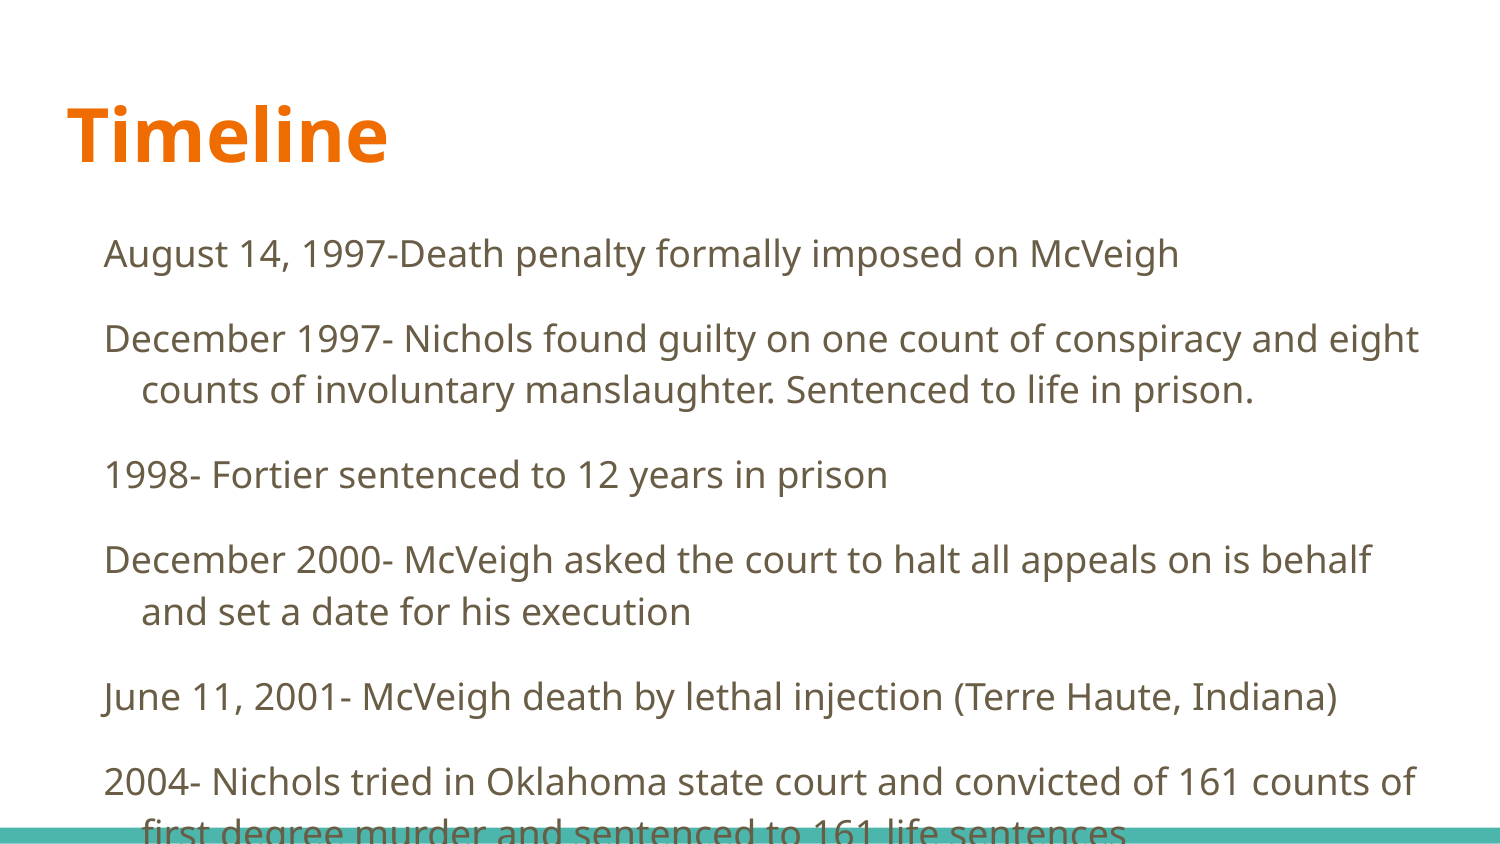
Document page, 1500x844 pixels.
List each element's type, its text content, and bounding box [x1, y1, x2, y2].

title Timeline [51, 72, 1449, 189]
list August 14, 1997-Death penalty formally imposed on McVeigh December 1997- Nichols found guilty on one count of conspiracy and eight counts of involuntary manslaughter. Sentenced to life in prison. 1998- Fortier sentenced to 12 years in prison December 2000- McVeigh asked the court to halt all appeals on is behalf and set a date for his execution June 11, 2001- McVeigh death by lethal injection (Terre Haute, Indiana) 2004- Nichols tried in Oklahoma state court and convicted of 161 counts of first degree murder and sentenced to 161 life sentences [51, 207, 1449, 750]
